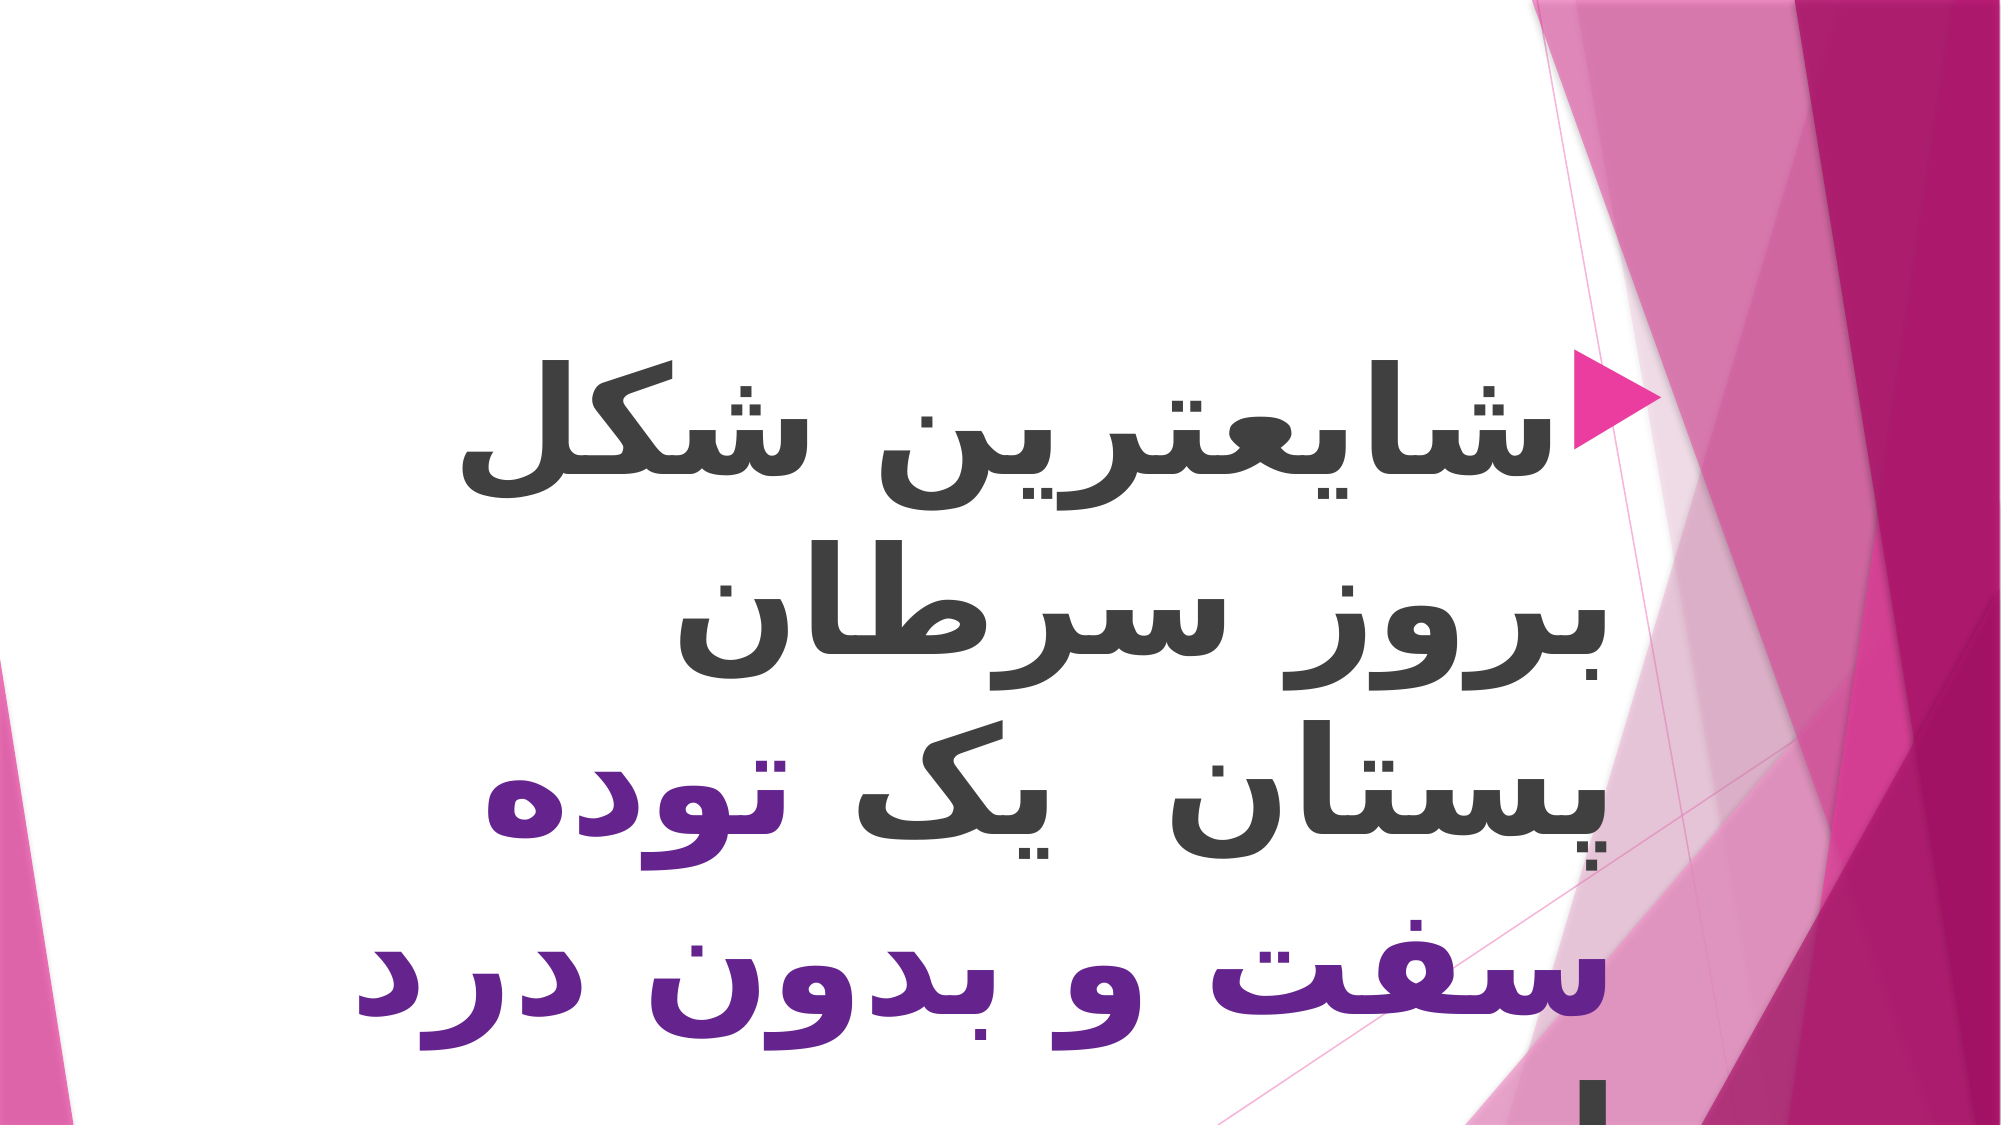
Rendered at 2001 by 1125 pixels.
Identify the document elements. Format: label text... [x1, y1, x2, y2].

list شایعترین شکل بروز سرطان پستان یک توده سفت و بدون درد است. [99, 317, 1690, 850]
